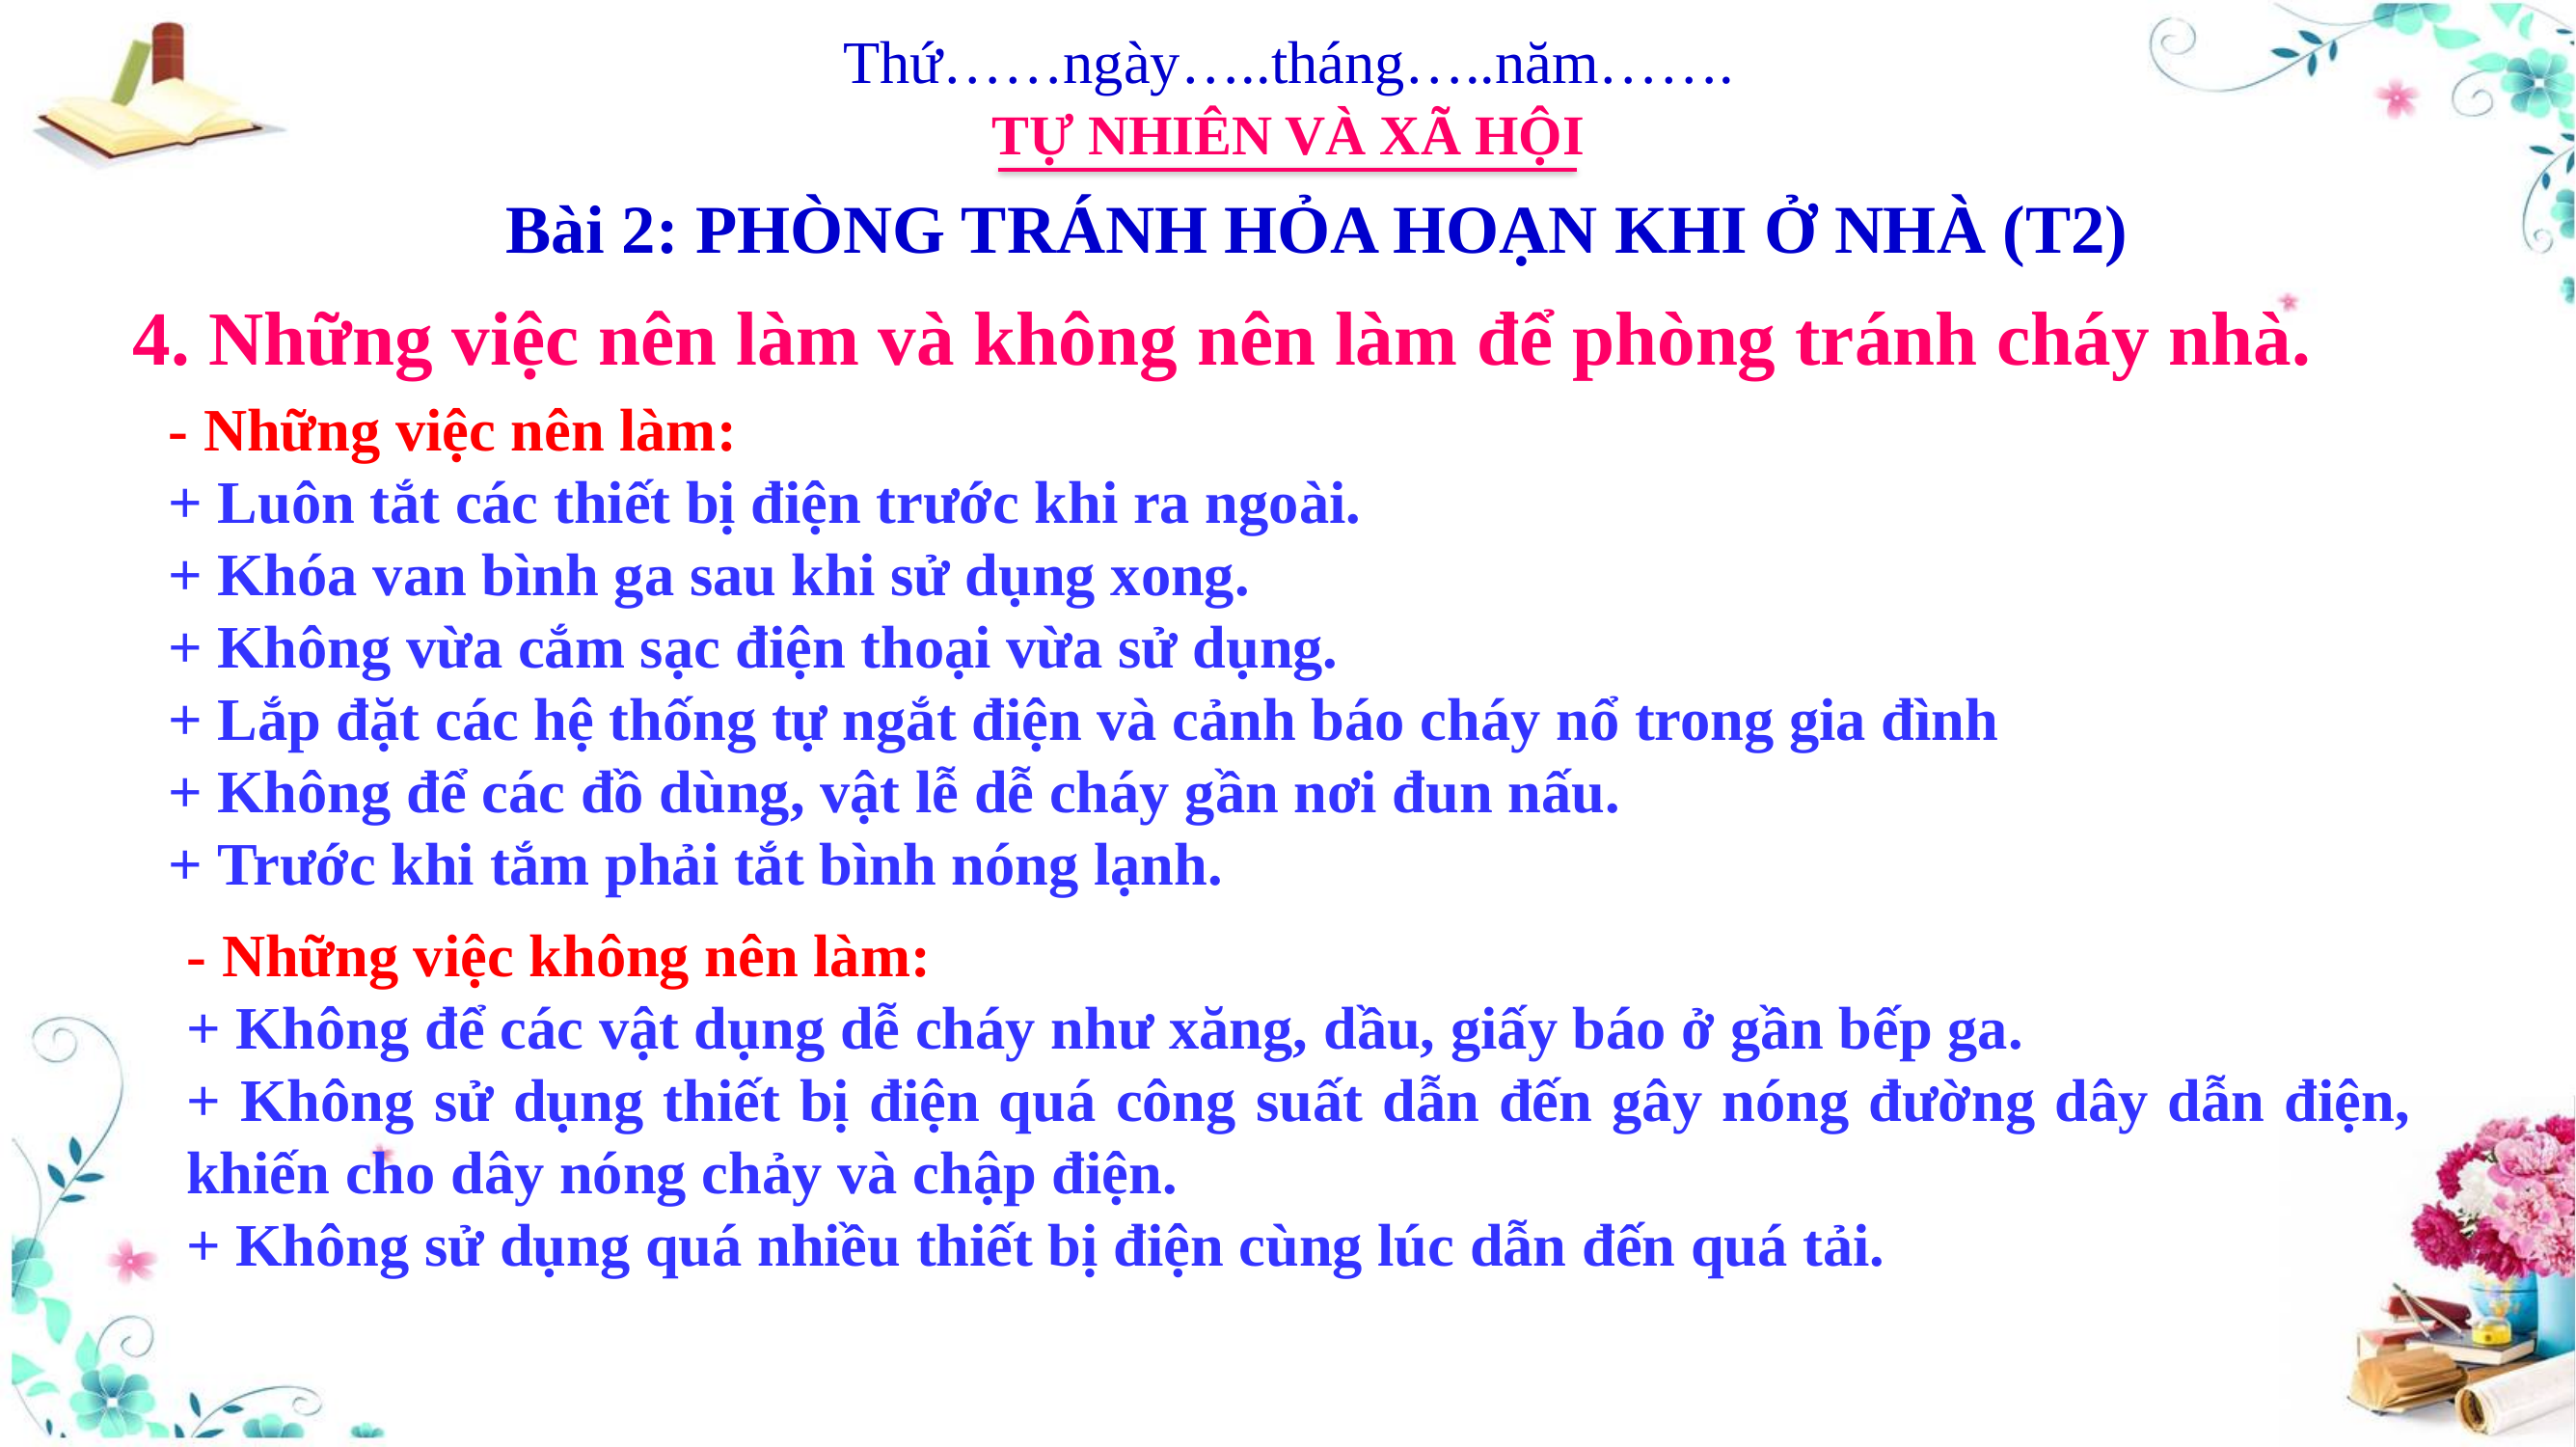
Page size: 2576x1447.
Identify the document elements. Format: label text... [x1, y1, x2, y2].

text_box - Những việc nên làm: + Luôn tắt các thiết bị điện trước khi ra ngoài. + Khóa van bình ga sau khi sử dụng xong. + Không vừa cắm sạc điện thoại vừa sử dụng. + Lắp đặt các hệ thống tự ngắt điện và cảnh báo cháy nổ trong gia đình + Không để các đồ dùng, vật lễ dễ cháy gần nơi đun nấu. + Trước khi tắm phải tắt bình nóng lạnh. [153, 383, 2481, 905]
picture [0, 0, 2576, 1447]
text_box Bài 2: PHÒNG TRÁNH HỎA HOẠN KHI Ở NHÀ (T2) [455, 173, 2180, 279]
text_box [824, 15, 1755, 175]
text_box - Những việc không nên làm: + Không để các vật dụng dễ cháy như xăng, dầu, giấy báo ở gần bếp ga. + Không sử dụng thiết bị điện quá công suất dẫn đến gây nóng đường dây dẫn điện, khiến cho dây nóng chảy và chập điện. + Không sử dụng quá nhiều thiết bị điện cùng lúc dẫn đến quá tải. [172, 910, 2427, 1286]
text_box 4. Những việc nên làm và không nên làm để phòng tránh cháy nhà. [118, 282, 2481, 389]
